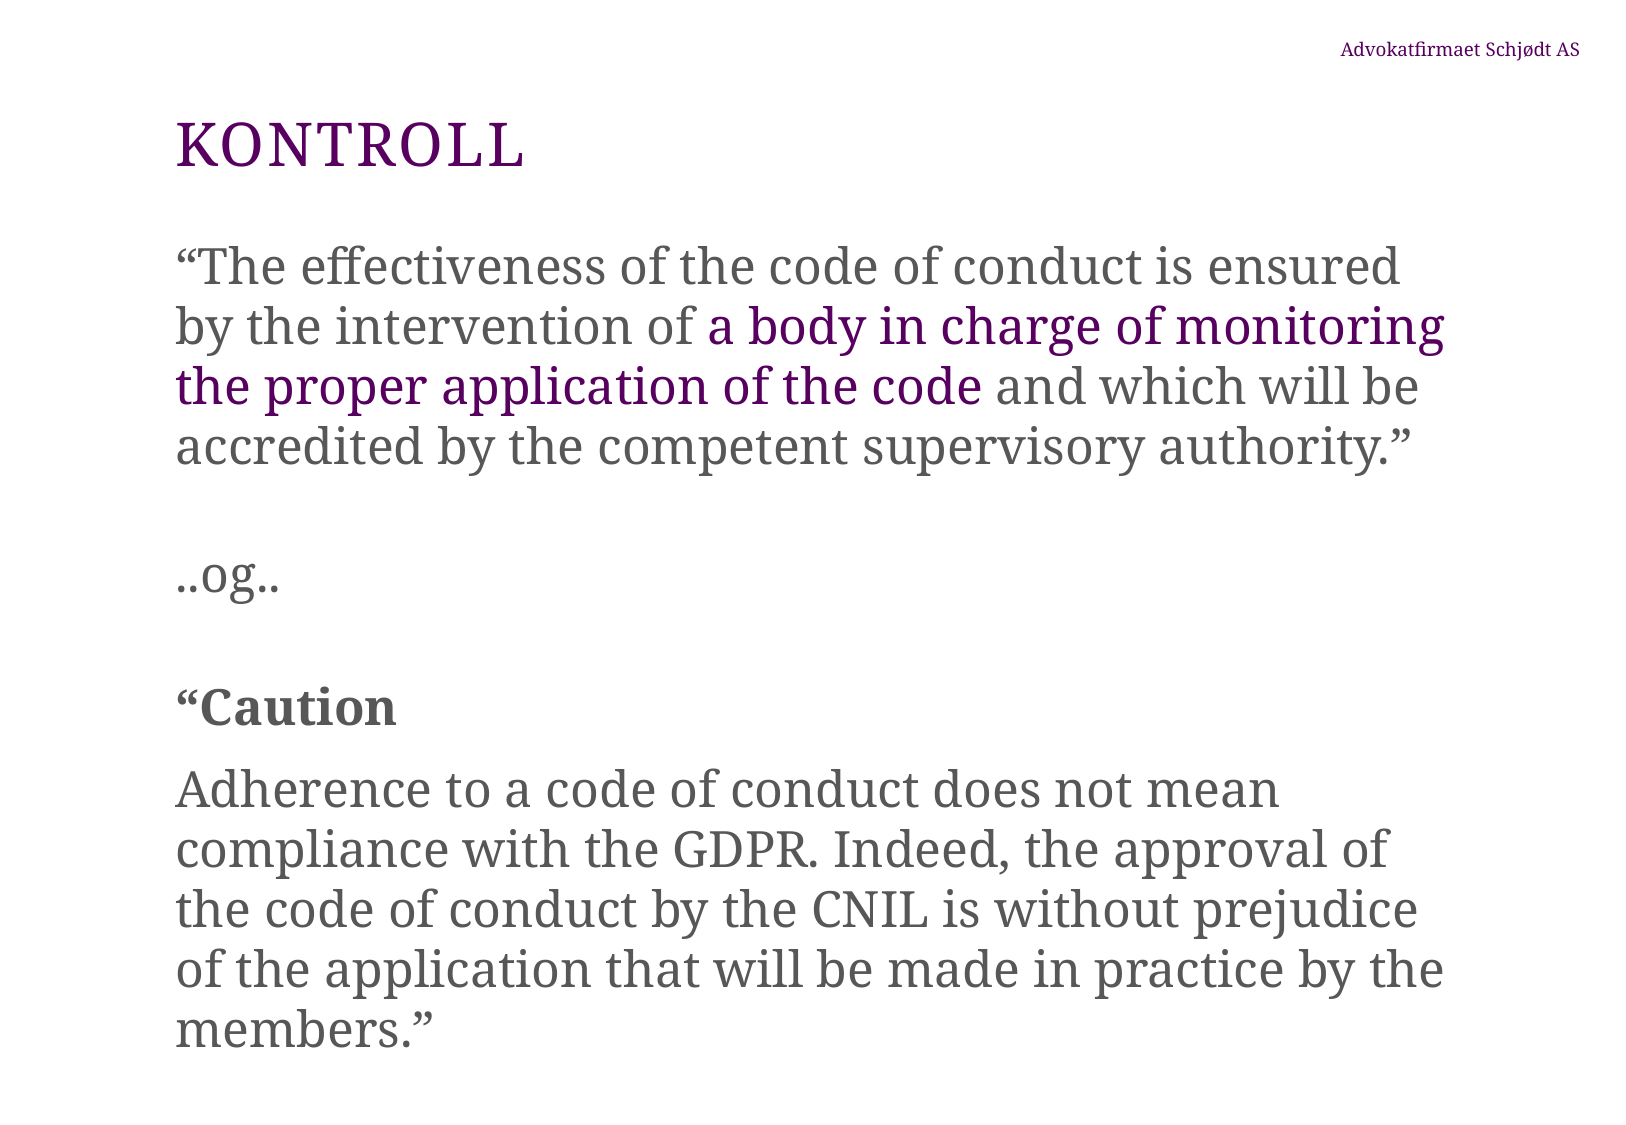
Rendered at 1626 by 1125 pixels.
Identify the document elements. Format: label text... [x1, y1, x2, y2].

title Kontroll [175, 104, 1450, 179]
list “The effectiveness of the code of conduct is ensured by the intervention of a body in charge of monitoring the proper application of the code and which will be accredited by the competent supervisory authority.” ..og.. “Caution Adherence to a code of conduct does not mean compliance with the GDPR. Indeed, the approval of the code of conduct by the CNIL is without prejudice of the application that will be made in practice by the members.” [175, 234, 1450, 959]
